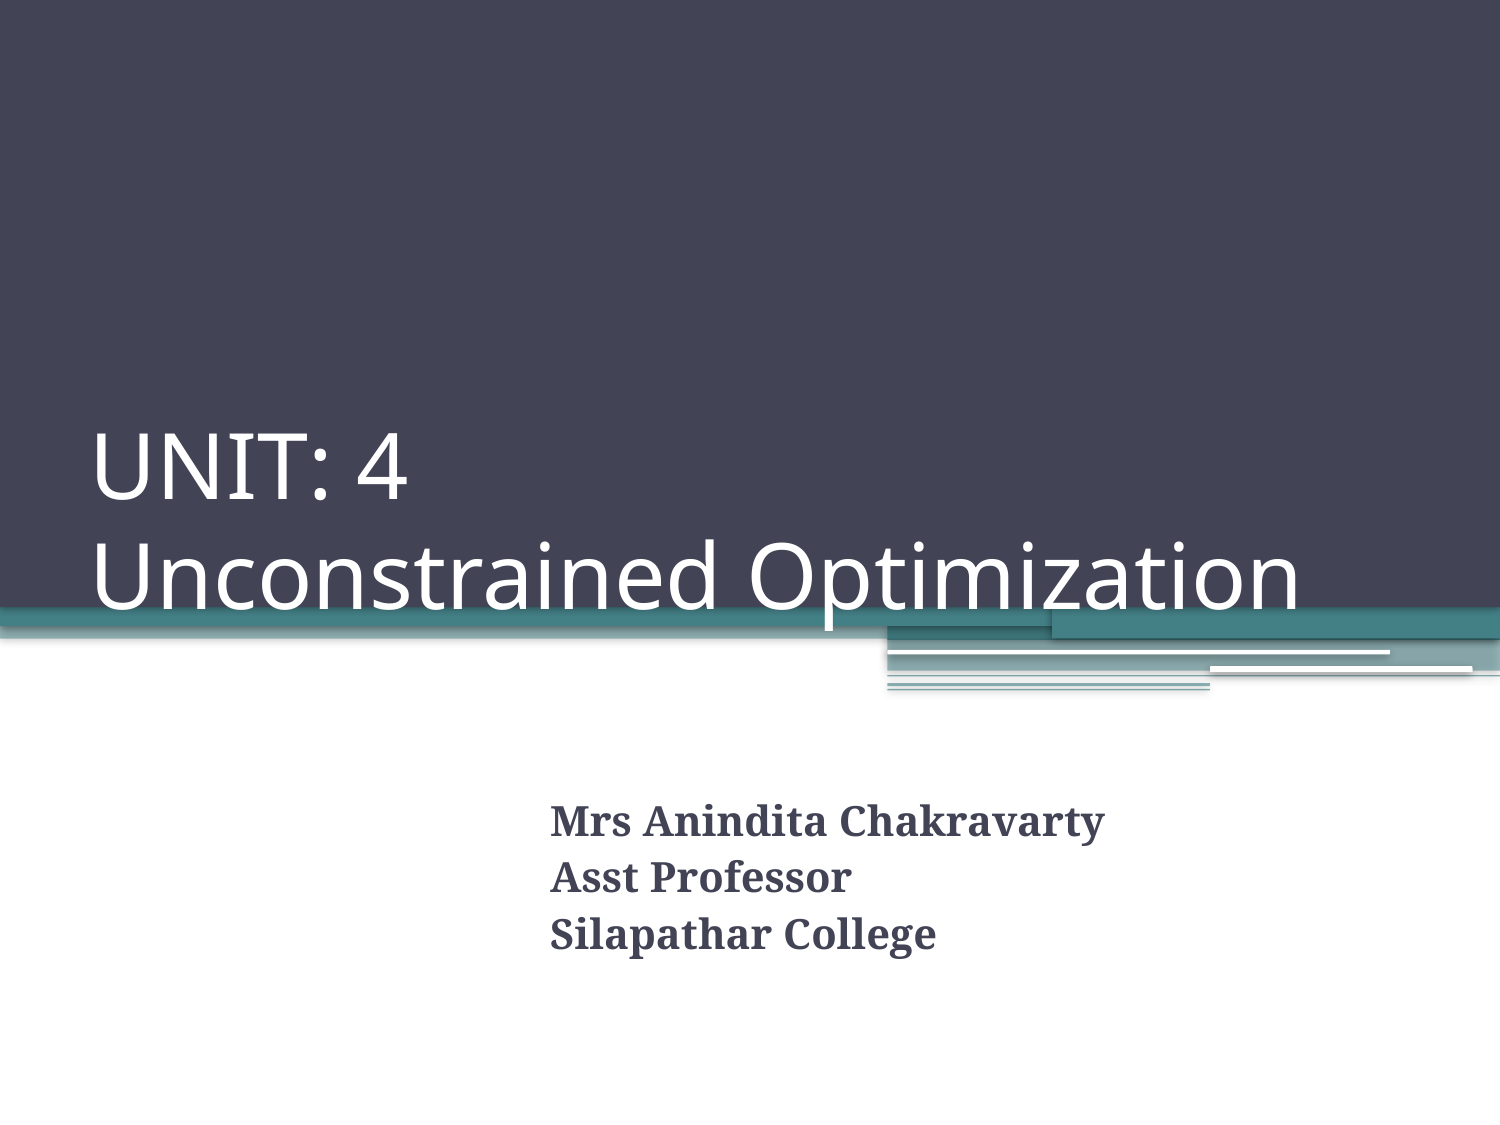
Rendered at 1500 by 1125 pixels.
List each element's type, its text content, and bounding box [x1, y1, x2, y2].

subtitle Mrs Anindita Chakravarty Asst Professor Silapathar College [525, 787, 1275, 975]
title UNIT: 4 Unconstrained Optimization [75, 394, 1463, 636]
